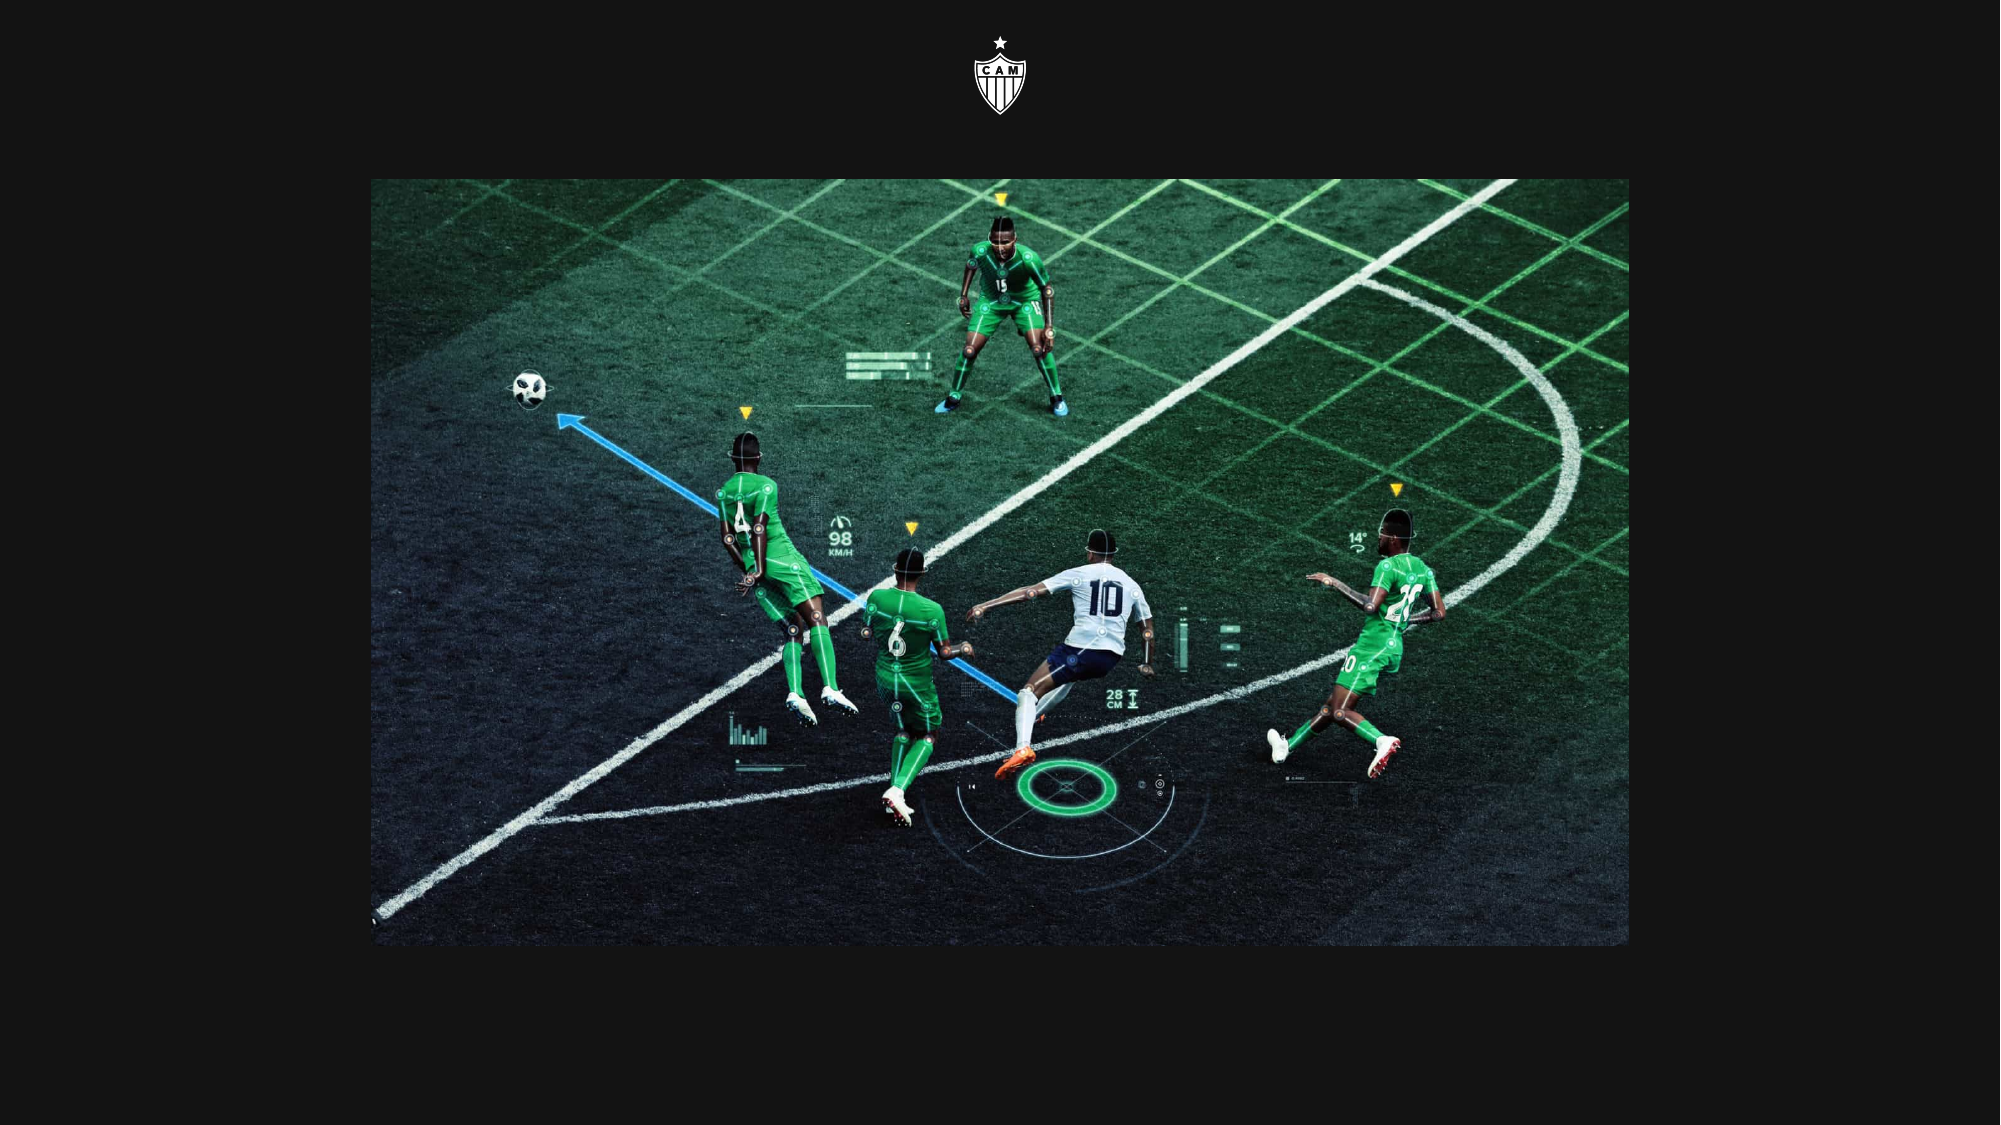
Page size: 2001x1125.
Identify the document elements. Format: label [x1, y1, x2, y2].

picture [957, 33, 1042, 118]
picture [371, 179, 1629, 946]
